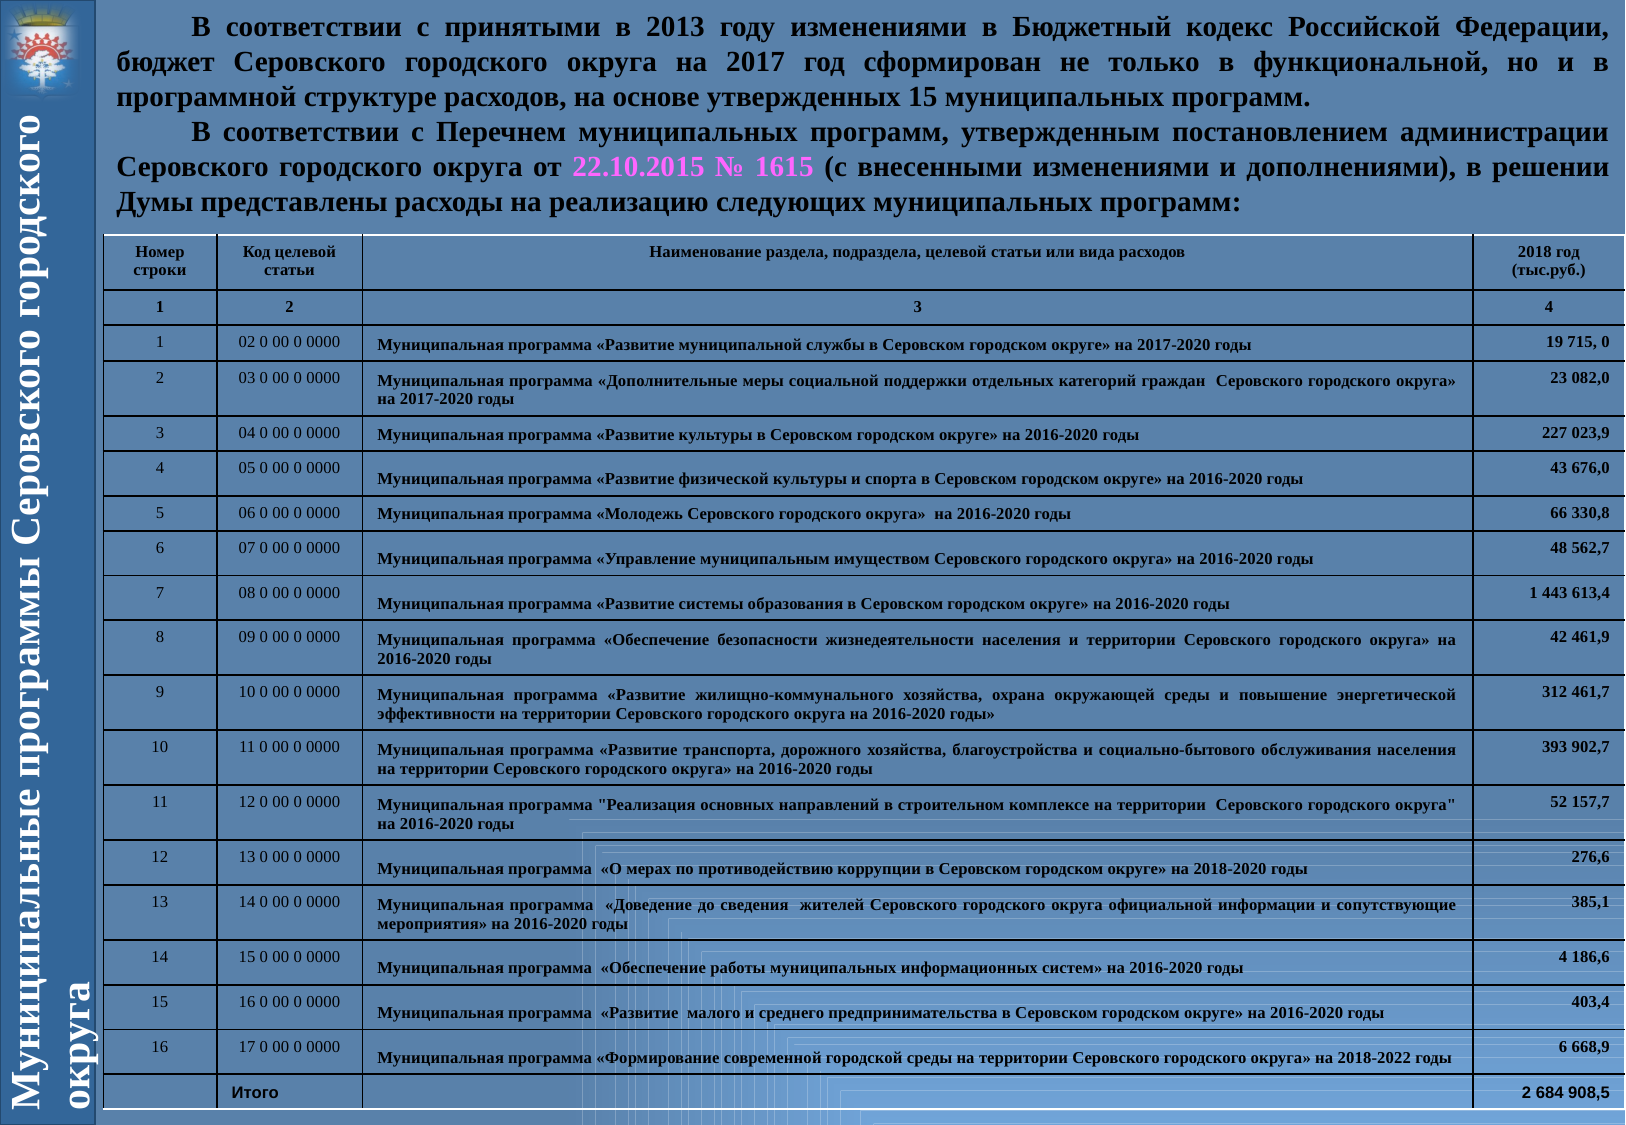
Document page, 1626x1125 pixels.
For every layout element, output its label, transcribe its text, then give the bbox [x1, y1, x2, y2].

table_cell 42 461,9 [1474, 621, 1624, 674]
table_cell 10 [104, 731, 216, 784]
table_cell Муниципальная программа «Формирование современной городской среды на территории Серовского городского округа» на 2018-2022 годы [363, 1030, 1472, 1073]
table_cell Муниципальная программа «Управление муниципальным имуществом Серовского городского округа» на 2016-2020 годы [363, 532, 1472, 575]
table_cell 02 0 00 0 0000 [218, 326, 362, 360]
table_cell 03 0 00 0 0000 [218, 362, 362, 415]
table_cell 11 0 00 0 0000 [218, 731, 362, 784]
table_cell 23 082,0 [1474, 362, 1624, 415]
table_cell 4 186,6 [1474, 941, 1624, 984]
table_cell 09 0 00 0 0000 [218, 621, 362, 674]
table_cell 1 [104, 326, 216, 360]
table_cell Муниципальная программа «Дополнительные меры социальной поддержки отдельных категорий граждан Серовского городского округа» на 2017-2020 годы [363, 362, 1472, 415]
table_cell 16 0 00 0 0000 [218, 986, 362, 1029]
table_cell 12 0 00 0 0000 [218, 786, 362, 839]
table_cell Муниципальная программа «Развитие транспорта, дорожного хозяйства, благоустройства и социально-бытового обслуживания населения на территории Серовского городского округа» на 2016-2020 годы [363, 731, 1472, 784]
table_cell Муниципальная программа «Доведение до сведения жителей Серовского городского округа официальной информации и сопутствующие мероприятия» на 2016-2020 годы [363, 886, 1472, 939]
table_cell 15 [104, 986, 216, 1029]
table_header 2018 год (тыс.руб.) [1474, 236, 1624, 289]
table_cell 04 0 00 0 0000 [218, 417, 362, 450]
table_cell 43 676,0 [1474, 452, 1624, 495]
table_cell 385,1 [1474, 886, 1624, 939]
table_cell 15 0 00 0 0000 [218, 941, 362, 984]
table_header Код целевой статьи [218, 236, 362, 289]
table_cell 10 0 00 0 0000 [218, 676, 362, 729]
table_cell 66 330,8 [1474, 497, 1624, 530]
table_cell Итого [218, 1075, 362, 1108]
table_cell 403,4 [1474, 986, 1624, 1029]
table_cell Муниципальная программа «Обеспечение безопасности жизнедеятельности населения и территории Серовского городского округа» на 2016-2020 годы [363, 621, 1472, 674]
table_cell 05 0 00 0 0000 [218, 452, 362, 495]
table_cell 14 [104, 941, 216, 984]
text_box Муниципальные программы Серовского городского округа [0, 0, 96, 1125]
table_cell Муниципальная программа «Развитие системы образования в Серовском городском округе» на 2016-2020 годы [363, 576, 1472, 619]
table_cell Муниципальная программа «Развитие жилищно-коммунального хозяйства, охрана окружающей среды и повышение энергетической эффективности на территории Серовского городского округа на 2016-2020 годы» [363, 676, 1472, 729]
table_cell 06 0 00 0 0000 [218, 497, 362, 530]
table_cell 276,6 [1474, 841, 1624, 884]
table_cell 9 [104, 676, 216, 729]
table_cell 1 [104, 291, 216, 324]
table_cell 312 461,7 [1474, 676, 1624, 729]
text_box В соответствии с принятыми в 2013 году изменениями в Бюджетный кодекс Российской Федерации, бюджет Серовского городского округа на 2017 год сформирован не только в функциональной, но и в программной структуре расходов, на основе утвержденных 15 муниципальных программ. В соответствии с Перечнем муниципальных программ, утвержденным постановлением администрации Серовского городского округа от 22.10.2015 № 1615 (с внесенными изменениями и дополнениями), в решении Думы представлены расходы на реализацию следующих муниципальных программ: [101, 0, 1625, 225]
table_cell 1 443 613,4 [1474, 576, 1624, 619]
table_cell 12 [104, 841, 216, 884]
table_cell 8 [104, 621, 216, 674]
table_cell Муниципальная программа «Развитие физической культуры и спорта в Серовском городском округе» на 2016-2020 годы [363, 452, 1472, 495]
table_cell 2 [218, 291, 362, 324]
table_cell 07 0 00 0 0000 [218, 532, 362, 575]
table_cell 17 0 00 0 0000 [218, 1030, 362, 1073]
table_cell 11 [104, 786, 216, 839]
table_cell 3 [363, 291, 1472, 324]
table_cell 6 668,9 [1474, 1030, 1624, 1073]
table_header Наименование раздела, подраздела, целевой статьи или вида расходов [363, 236, 1472, 289]
table_cell 3 [104, 417, 216, 450]
table_cell 13 0 00 0 0000 [218, 841, 362, 884]
table_cell [363, 1075, 1472, 1108]
table_cell Муниципальная программа «Развитие культуры в Серовском городском округе» на 2016-2020 годы [363, 417, 1472, 450]
table_cell 4 [1474, 291, 1624, 324]
table_cell 52 157,7 [1474, 786, 1624, 839]
table_cell 48 562,7 [1474, 532, 1624, 575]
table_cell 393 902,7 [1474, 731, 1624, 784]
table_cell 14 0 00 0 0000 [218, 886, 362, 939]
table_cell 13 [104, 886, 216, 939]
table_cell 16 [104, 1030, 216, 1073]
table_cell Муниципальная программа «Обеспечение работы муниципальных информационных систем» на 2016-2020 годы [363, 941, 1472, 984]
table_cell 7 [104, 576, 216, 619]
table_cell 08 0 00 0 0000 [218, 576, 362, 619]
table_cell Муниципальная программа «Развитие муниципальной службы в Серовском городском округе» на 2017-2020 годы [363, 326, 1472, 360]
table_cell 4 [104, 452, 216, 495]
table_cell 2 [104, 362, 216, 415]
table_cell Муниципальная программа «О мерах по противодействию коррупции в Серовском городском округе» на 2018-2020 годы [363, 841, 1472, 884]
table_cell [104, 1075, 216, 1108]
table_cell Муниципальная программа "Реализация основных направлений в строительном комплексе на территории Серовского городского округа" на 2016-2020 годы [363, 786, 1472, 839]
table_cell 19 715, 0 [1474, 326, 1624, 360]
table_cell 6 [104, 532, 216, 575]
picture [0, 0, 84, 104]
table_cell 5 [104, 497, 216, 530]
table_cell 227 023,9 [1474, 417, 1624, 450]
table_header Номер строки [104, 236, 216, 289]
table_cell Муниципальная программа «Развитие малого и среднего предпринимательства в Серовском городском округе» на 2016-2020 годы [363, 986, 1472, 1029]
table_cell 2 684 908,5 [1474, 1075, 1624, 1108]
table_cell Муниципальная программа «Молодежь Серовского городского округа» на 2016-2020 годы [363, 497, 1472, 530]
